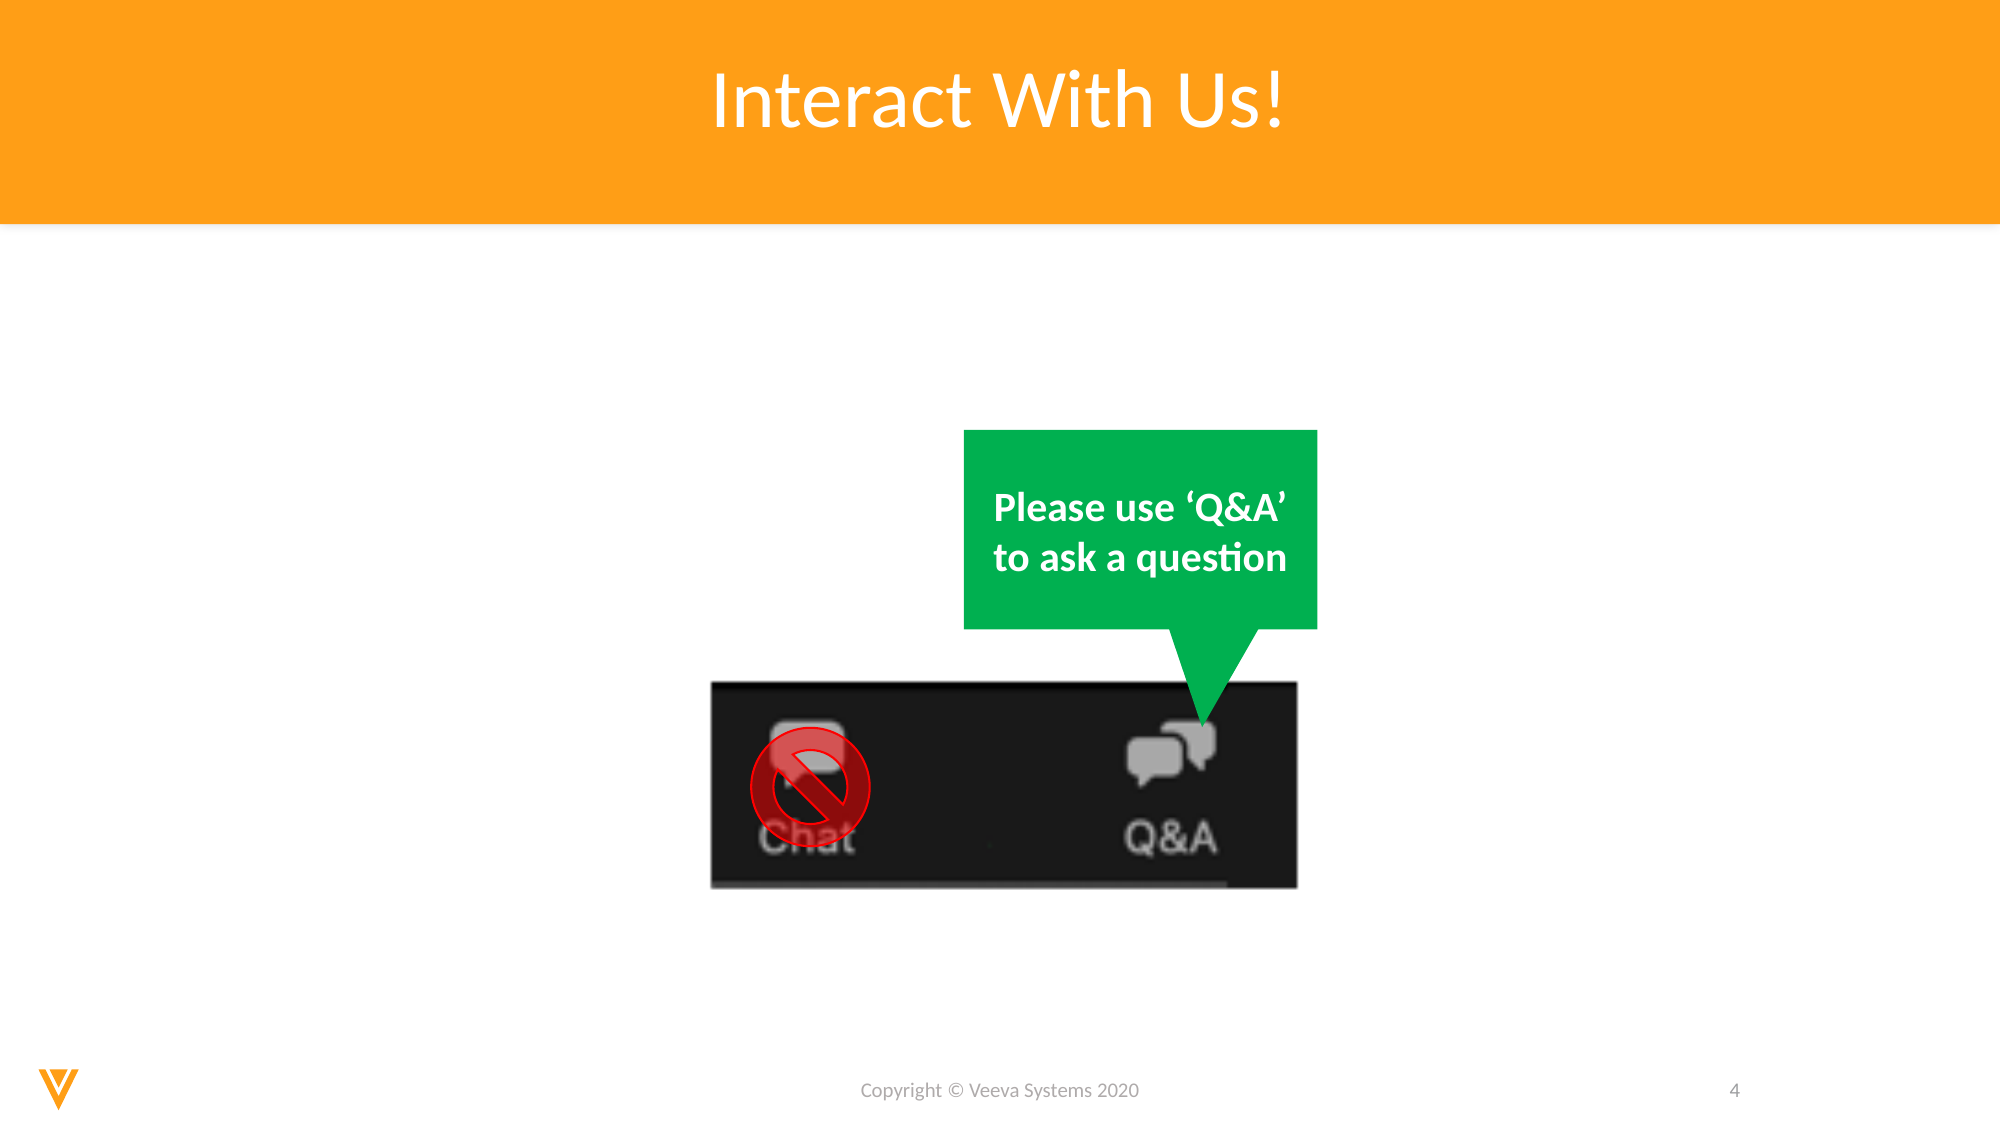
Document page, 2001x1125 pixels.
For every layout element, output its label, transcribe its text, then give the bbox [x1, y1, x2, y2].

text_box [683, 430, 1317, 912]
title Interact With Us! [45, 15, 1955, 197]
text_box [0, 0, 2000, 225]
